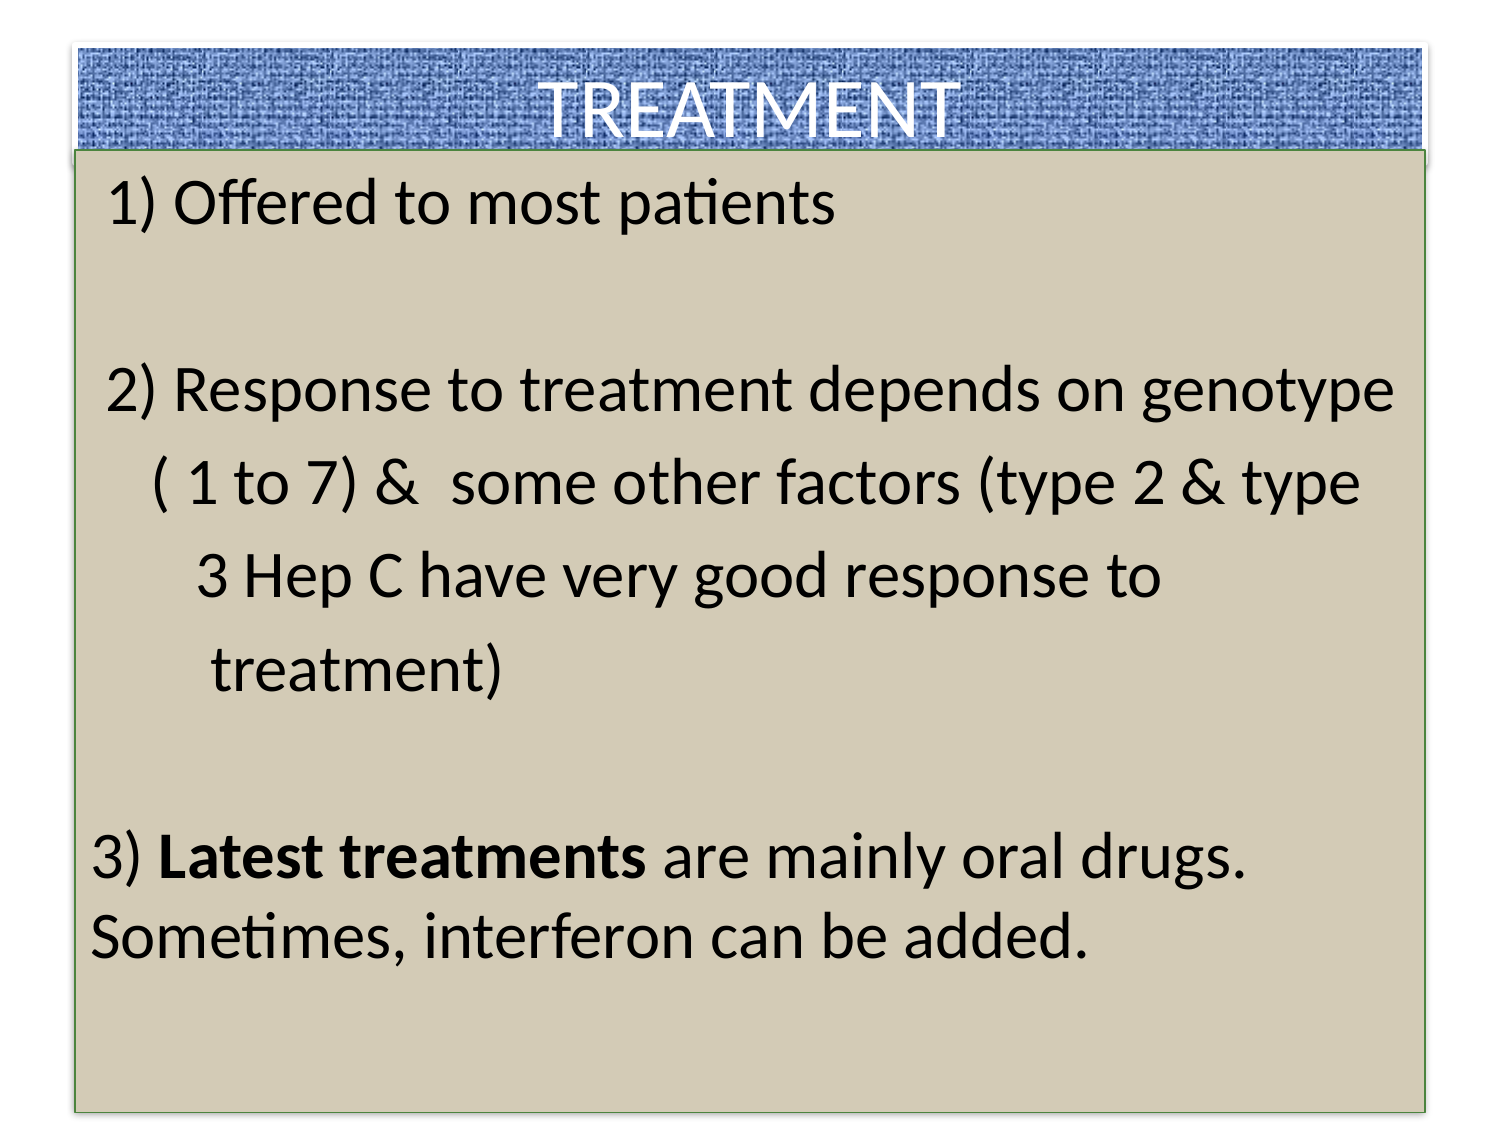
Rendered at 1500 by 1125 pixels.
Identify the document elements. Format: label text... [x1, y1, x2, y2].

list 1) Offered to most patients 2) Response to treatment depends on genotype ( 1 to 7) & some other factors (type 2 & type 3 Hep C have very good response to treatment) 3) Latest treatments are mainly oral drugs. Sometimes, interferon can be added. [74, 149, 1426, 1113]
title TREATMENT [72, 42, 1428, 150]
